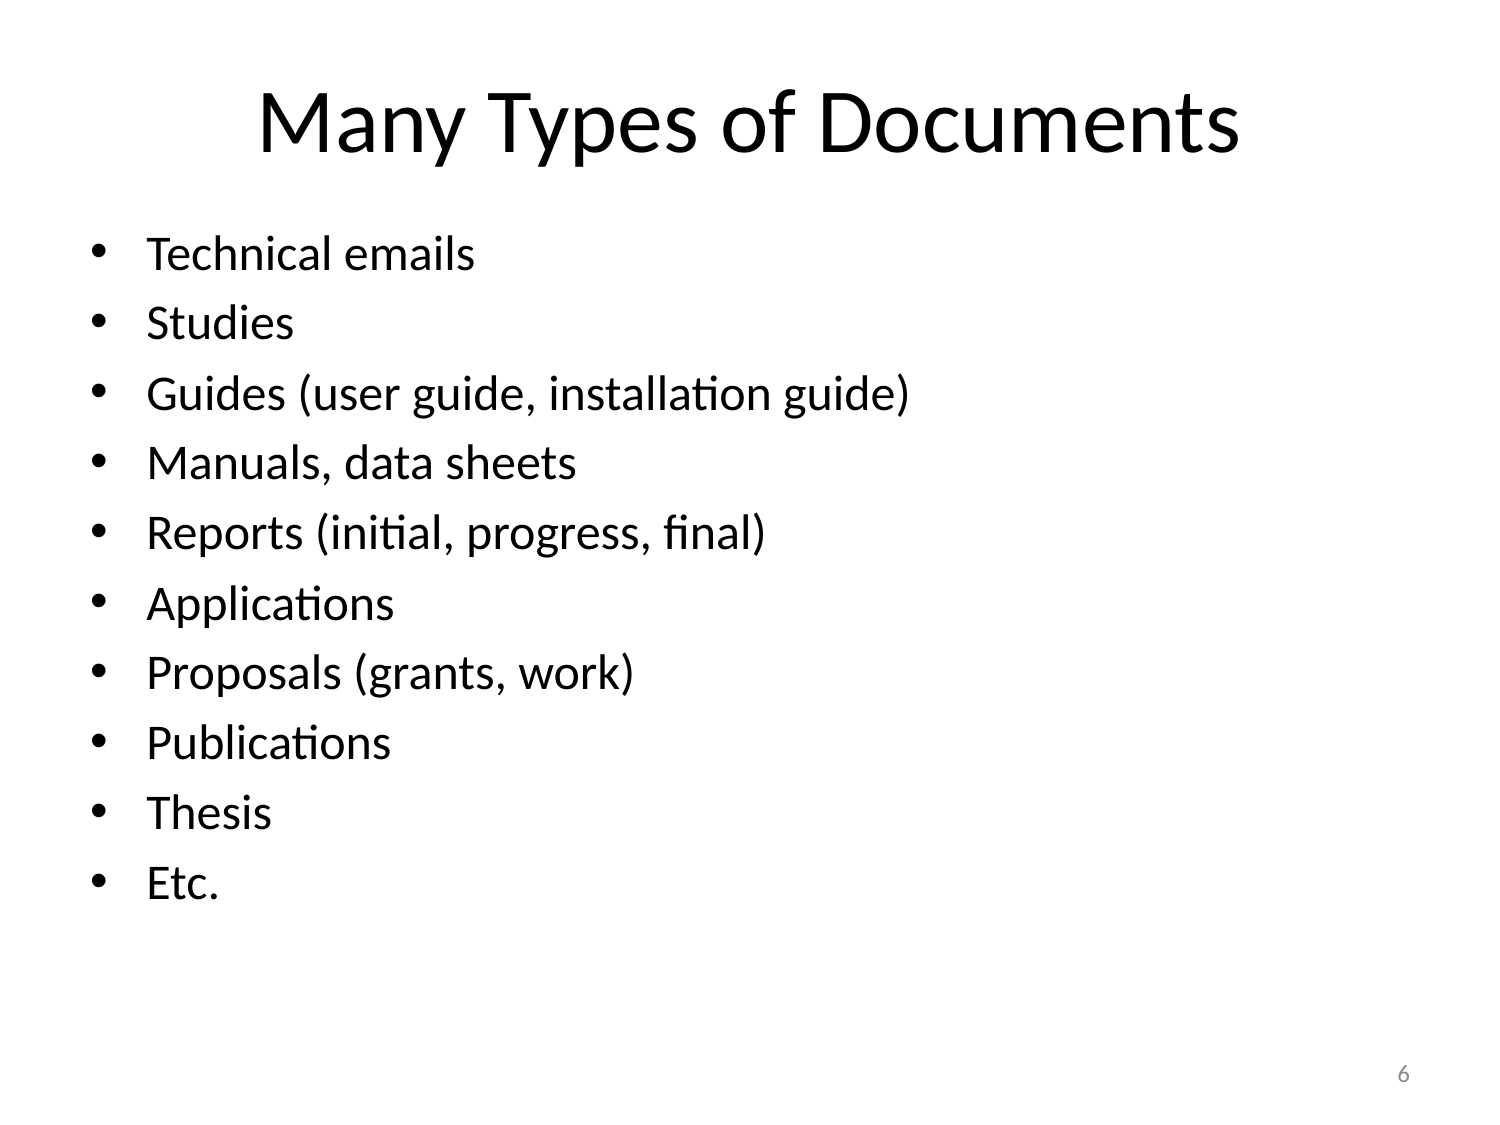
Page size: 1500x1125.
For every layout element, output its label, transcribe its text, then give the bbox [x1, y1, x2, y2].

slide_number 6 [1074, 1042, 1425, 1103]
title Many Types of Documents [75, 45, 1425, 188]
list Technical emails Studies Guides (user guide, installation guide) Manuals, data sheets Reports (initial, progress, final) Applications Proposals (grants, work) Publications Thesis Etc. [75, 212, 1425, 1005]
